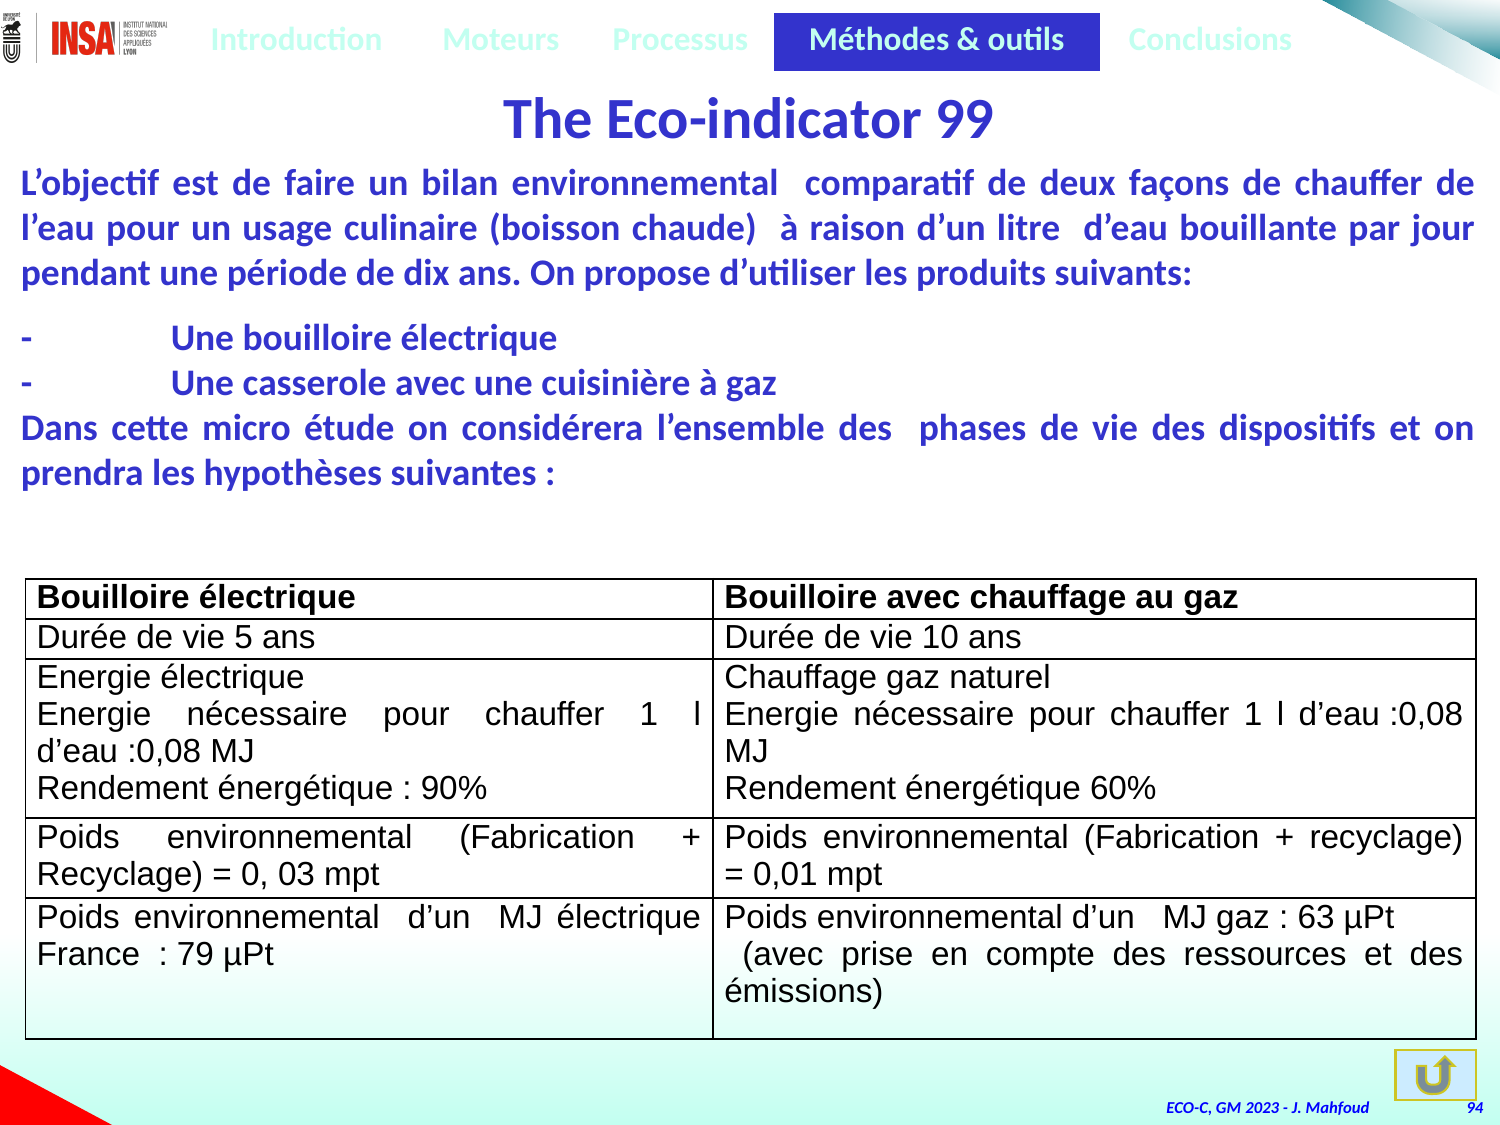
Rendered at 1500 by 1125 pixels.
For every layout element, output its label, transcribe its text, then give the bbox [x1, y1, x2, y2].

table_header Méthodes & outils [774, 13, 1100, 71]
table_cell Energie électrique Energie nécessaire pour chauffer 1 l d’eau :0,08 MJ Rendement énergétique : 90% [26, 660, 712, 817]
table_cell Poids environnemental (Fabrication + recyclage) = 0,01 mpt [714, 819, 1475, 897]
table_header Bouilloire électrique [26, 580, 712, 618]
table_cell Poids environnemental d’un MJ électrique France : 79 µPt [26, 899, 712, 1038]
table_cell Poids environnemental (Fabrication + Recyclage) = 0, 03 mpt [26, 819, 712, 897]
table_header Moteurs [415, 13, 587, 71]
table_cell Durée de vie 10 ans [714, 620, 1475, 658]
table_header Conclusions [1100, 13, 1321, 71]
text_box The Eco-indicator 99 [140, 72, 1358, 158]
table_cell Chauffage gaz naturel Energie nécessaire pour chauffer 1 l d’eau :0,08 MJ Rendement énergétique 60% [714, 660, 1475, 817]
table_cell Poids environnemental d’un MJ gaz : 63 µPt (avec prise en compte des ressources et des émissions) [714, 899, 1475, 1038]
table_header Bouilloire avec chauffage au gaz [714, 580, 1475, 618]
text_box L’objectif est de faire un bilan environnemental comparatif de deux façons de chauffer de l’eau pour un usage culinaire (boisson chaude) à raison d’un litre d’eau bouillante par jour pendant une période de dix ans. On propose d’utiliser les produits suivants: - Une bouilloire électrique - Une casserole avec une cuisinière à gaz Dans cette micro étude on considérera l’ensemble des phases de vie des dispositifs et on prendra les hypothèses suivantes : [6, 150, 1492, 501]
table_header Introduction [178, 13, 415, 71]
text_box [1395, 1050, 1476, 1101]
table_cell Durée de vie 5 ans [26, 620, 712, 658]
table_header Processus [587, 13, 774, 71]
